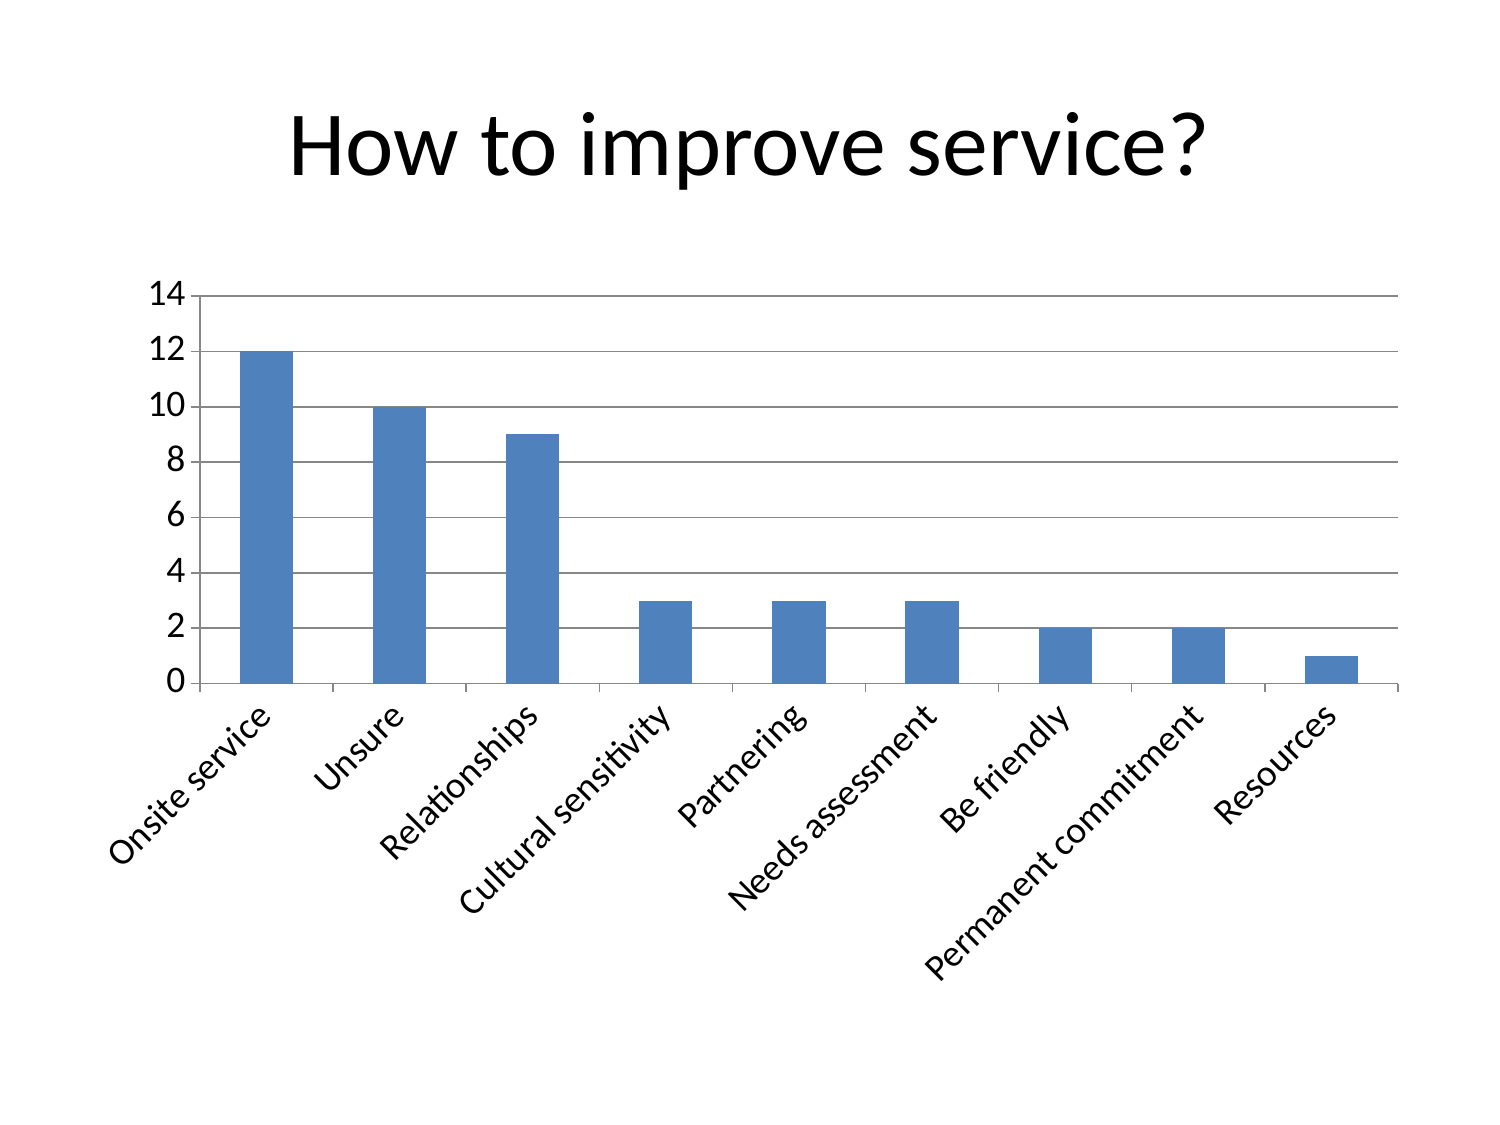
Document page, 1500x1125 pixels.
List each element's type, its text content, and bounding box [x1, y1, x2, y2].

chart [74, 262, 1426, 1006]
title How to improve service? [75, 45, 1425, 233]
